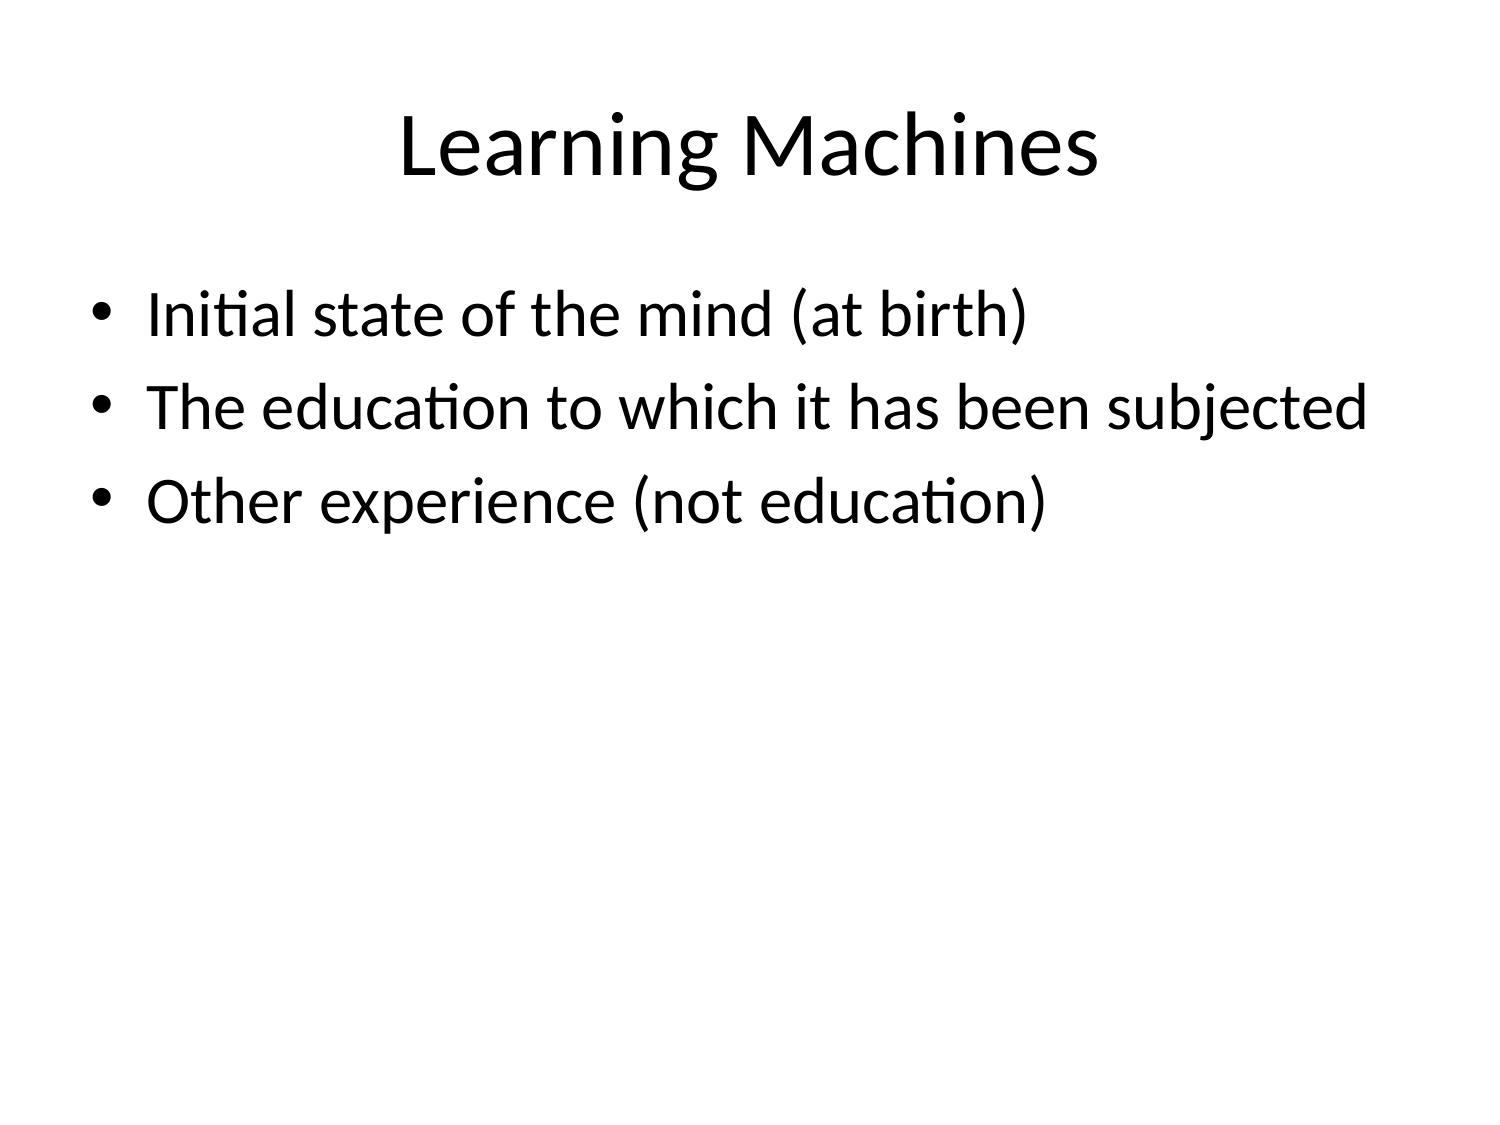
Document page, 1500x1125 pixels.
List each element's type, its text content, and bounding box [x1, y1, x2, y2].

list Initial state of the mind (at birth) The education to which it has been subjected Other experience (not education) [75, 262, 1425, 1005]
title Learning Machines [75, 45, 1425, 233]
